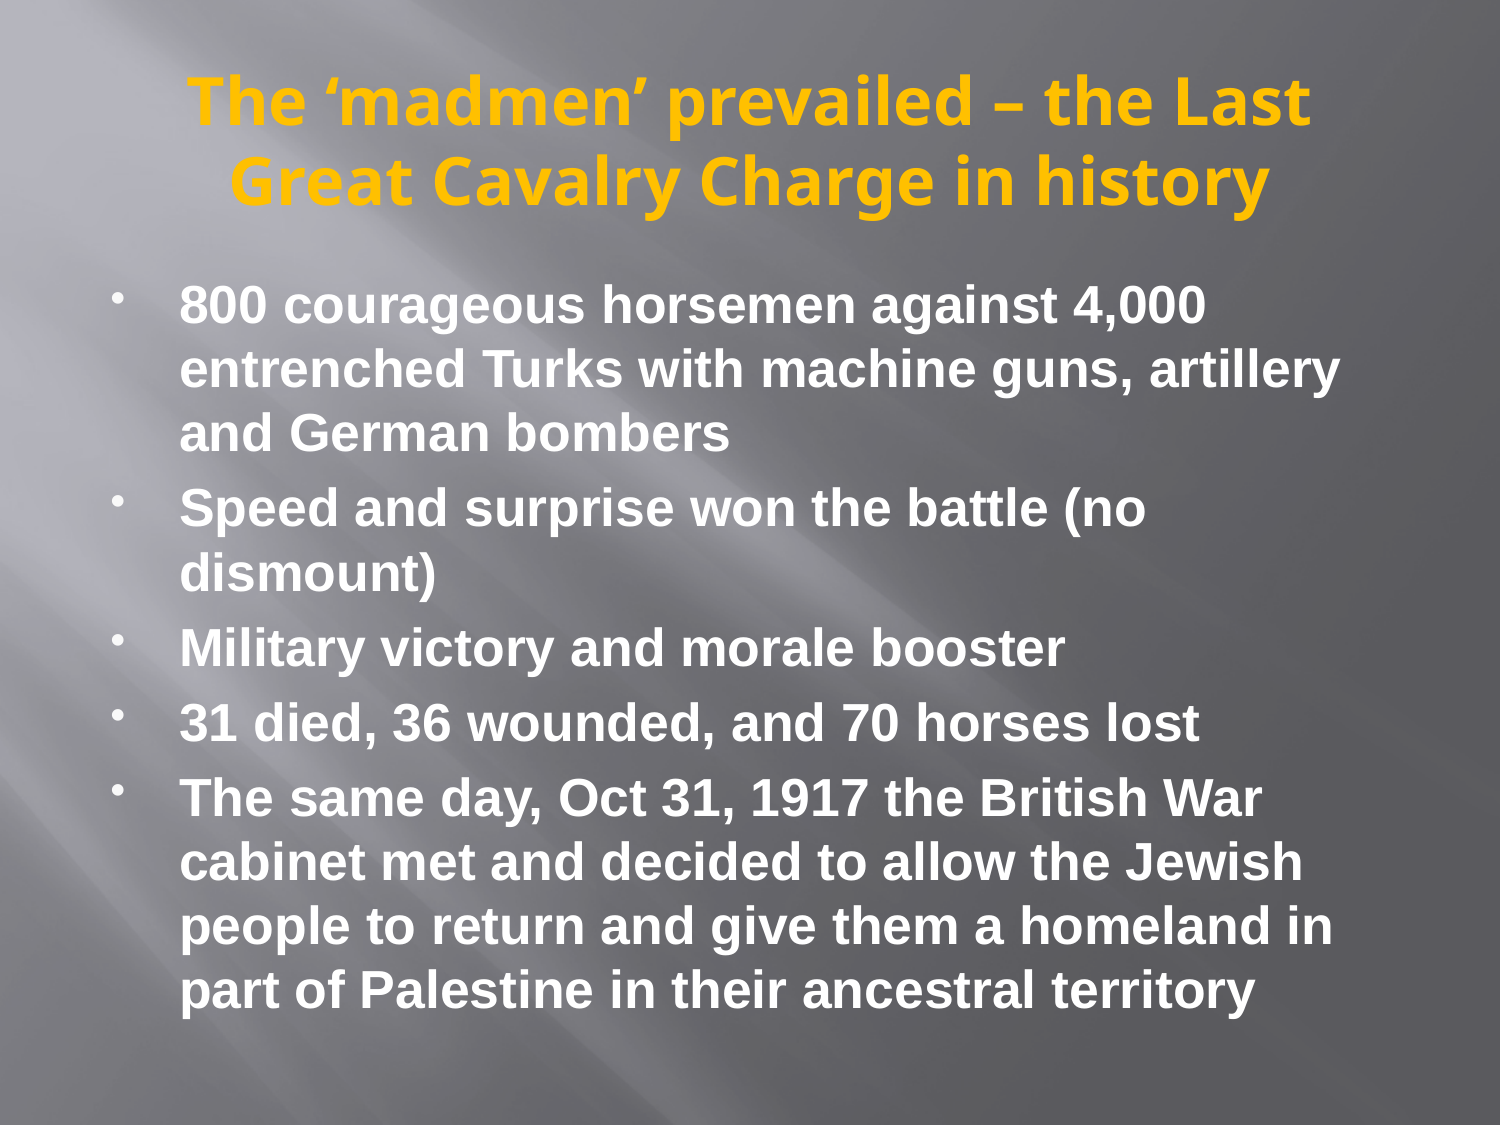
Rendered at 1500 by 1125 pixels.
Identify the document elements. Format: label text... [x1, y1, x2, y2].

title The ‘madmen’ prevailed – the Last Great Cavalry Charge in history [75, 45, 1425, 233]
list 800 courageous horsemen against 4,000 entrenched Turks with machine guns, artillery and German bombers Speed and surprise won the battle (no dismount) Military victory and morale booster 31 died, 36 wounded, and 70 horses lost The same day, Oct 31, 1917 the British War cabinet met and decided to allow the Jewish people to return and give them a homeland in part of Palestine in their ancestral territory [75, 262, 1425, 1035]
